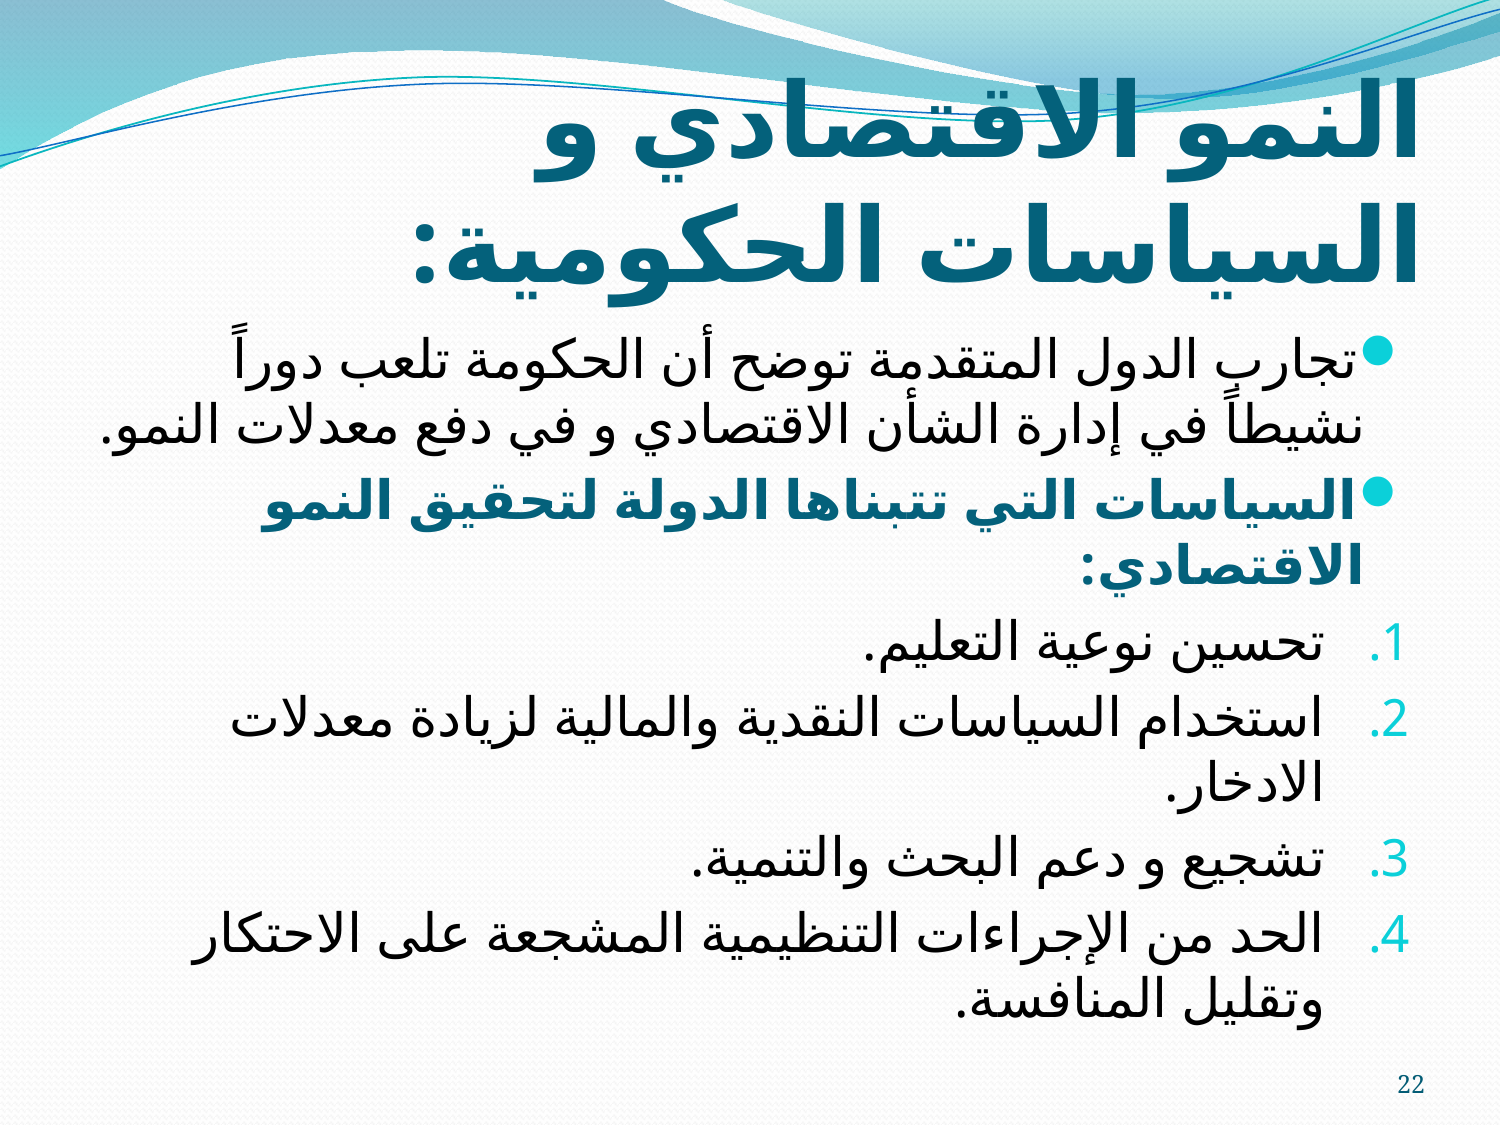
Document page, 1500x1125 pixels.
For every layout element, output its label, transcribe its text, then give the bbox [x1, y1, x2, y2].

slide_number 22 [1299, 1042, 1425, 1103]
list تجارب الدول المتقدمة توضح أن الحكومة تلعب دوراً نشيطاً في إدارة الشأن الاقتصادي و في دفع معدلات النمو. السياسات التي تتبناها الدولة لتحقيق النمو الاقتصادي: تحسين نوعية التعليم. استخدام السياسات النقدية والمالية لزيادة معدلات الادخار. تشجيع و دعم البحث والتنمية. الحد من الإجراءات التنظيمية المشجعة على الاحتكار وتقليل المنافسة. [75, 317, 1425, 1038]
title النمو الاقتصادي و السياسات الحكومية: [75, 115, 1425, 303]
